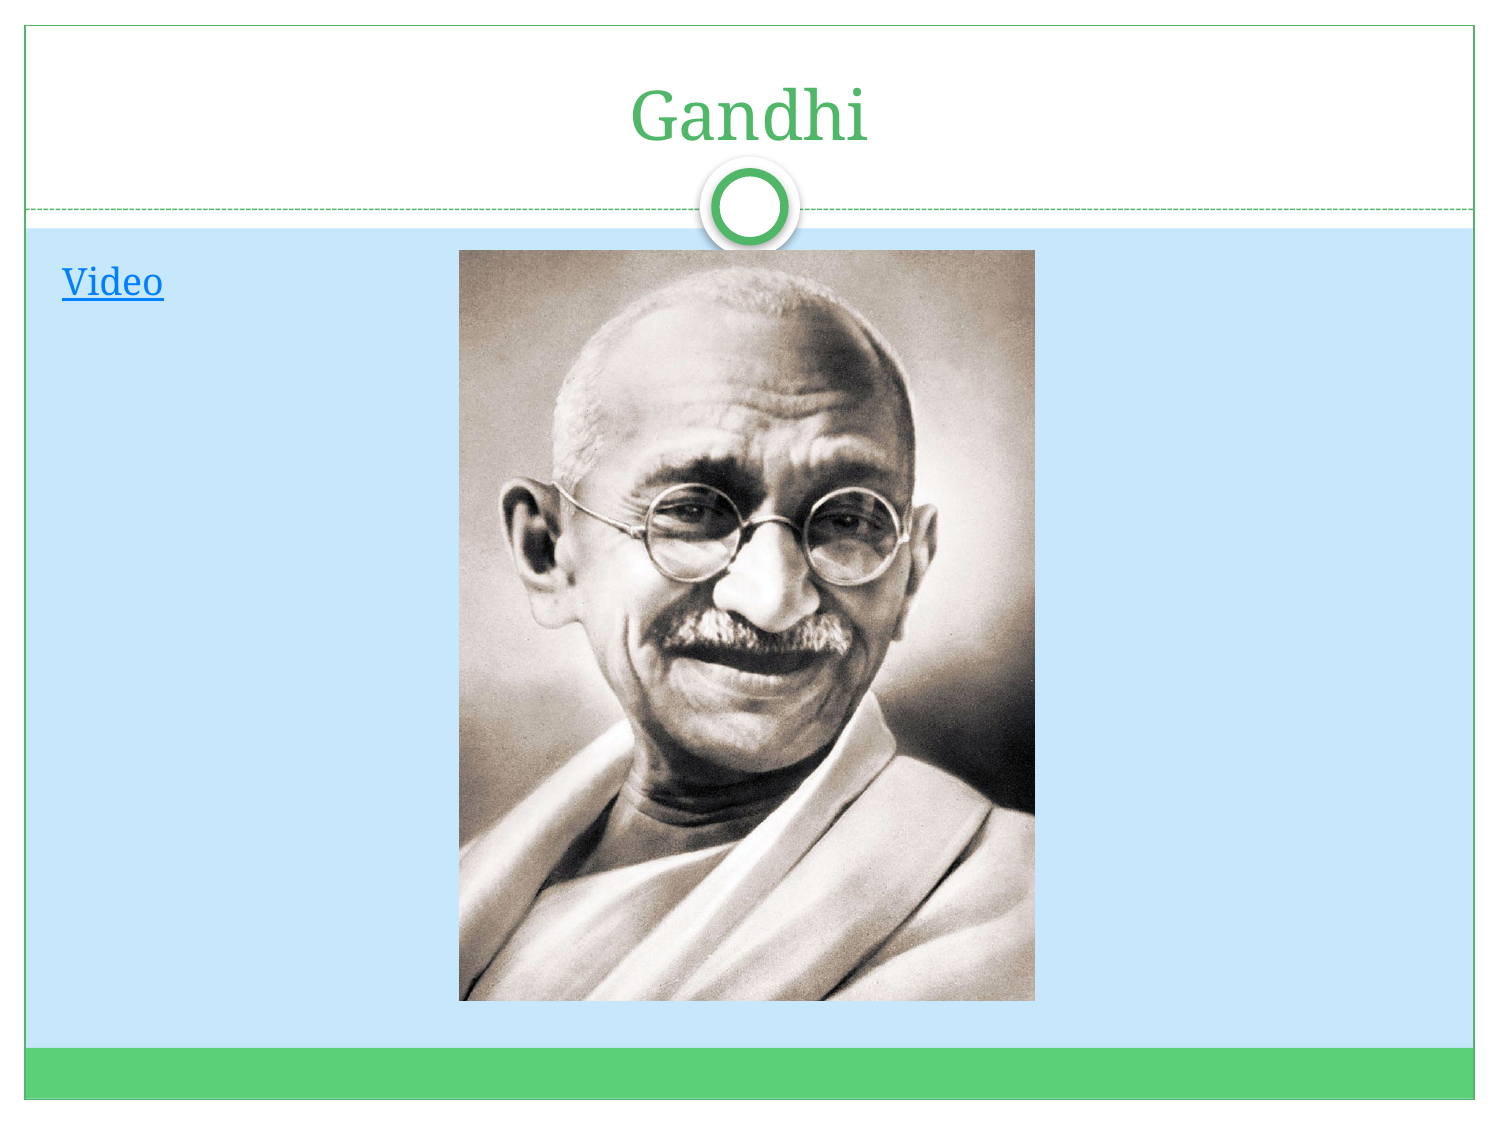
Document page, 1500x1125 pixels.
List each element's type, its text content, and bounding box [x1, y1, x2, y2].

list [49, 250, 1445, 1001]
title Gandhi [49, 37, 1450, 162]
